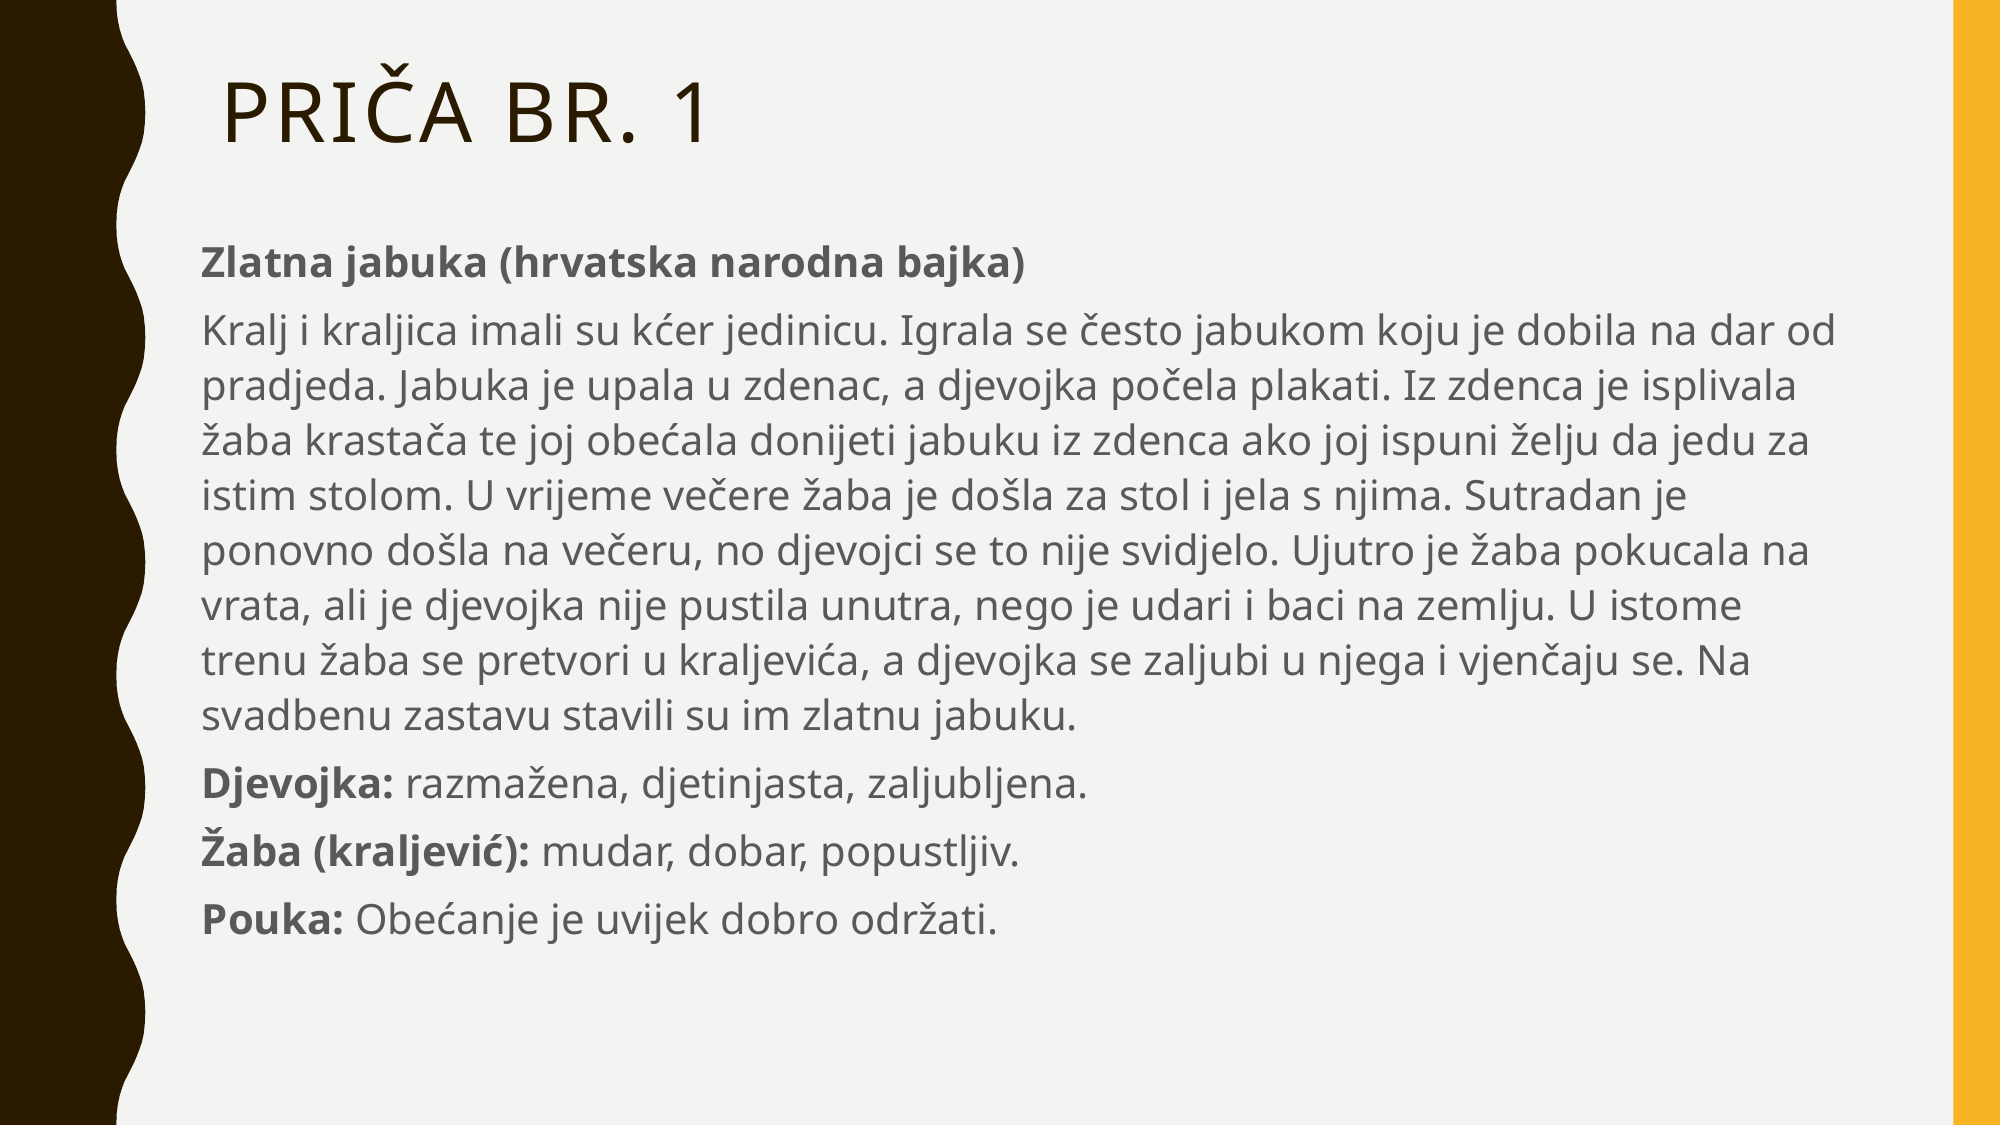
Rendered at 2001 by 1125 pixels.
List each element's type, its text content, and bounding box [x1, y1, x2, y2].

title Priča br. 1 [205, 62, 1875, 223]
list Zlatna jabuka (hrvatska narodna bajka) Kralj i kraljica imali su kćer jedinicu. Igrala se često jabukom koju je dobila na dar od pradjeda. Jabuka je upala u zdenac, a djevojka počela plakati. Iz zdenca je isplivala žaba krastača te joj obećala donijeti jabuku iz zdenca ako joj ispuni želju da jedu za istim stolom. U vrijeme večere žaba je došla za stol i jela s njima. Sutradan je ponovno došla na večeru, no djevojci se to nije svidjelo. Ujutro je žaba pokucala na vrata, ali je djevojka nije pustila unutra, nego je udari i baci na zemlju. U istome trenu žaba se pretvori u kraljevića, a djevojka se zaljubi u njega i vjenčaju se. Na svadbenu zastavu stavili su im zlatnu jabuku. Djevojka: razmažena, djetinjasta, zaljubljena. Žaba (kraljević): mudar, dobar, popustljiv. Pouka: Obećanje je uvijek dobro održati. [186, 223, 1875, 955]
